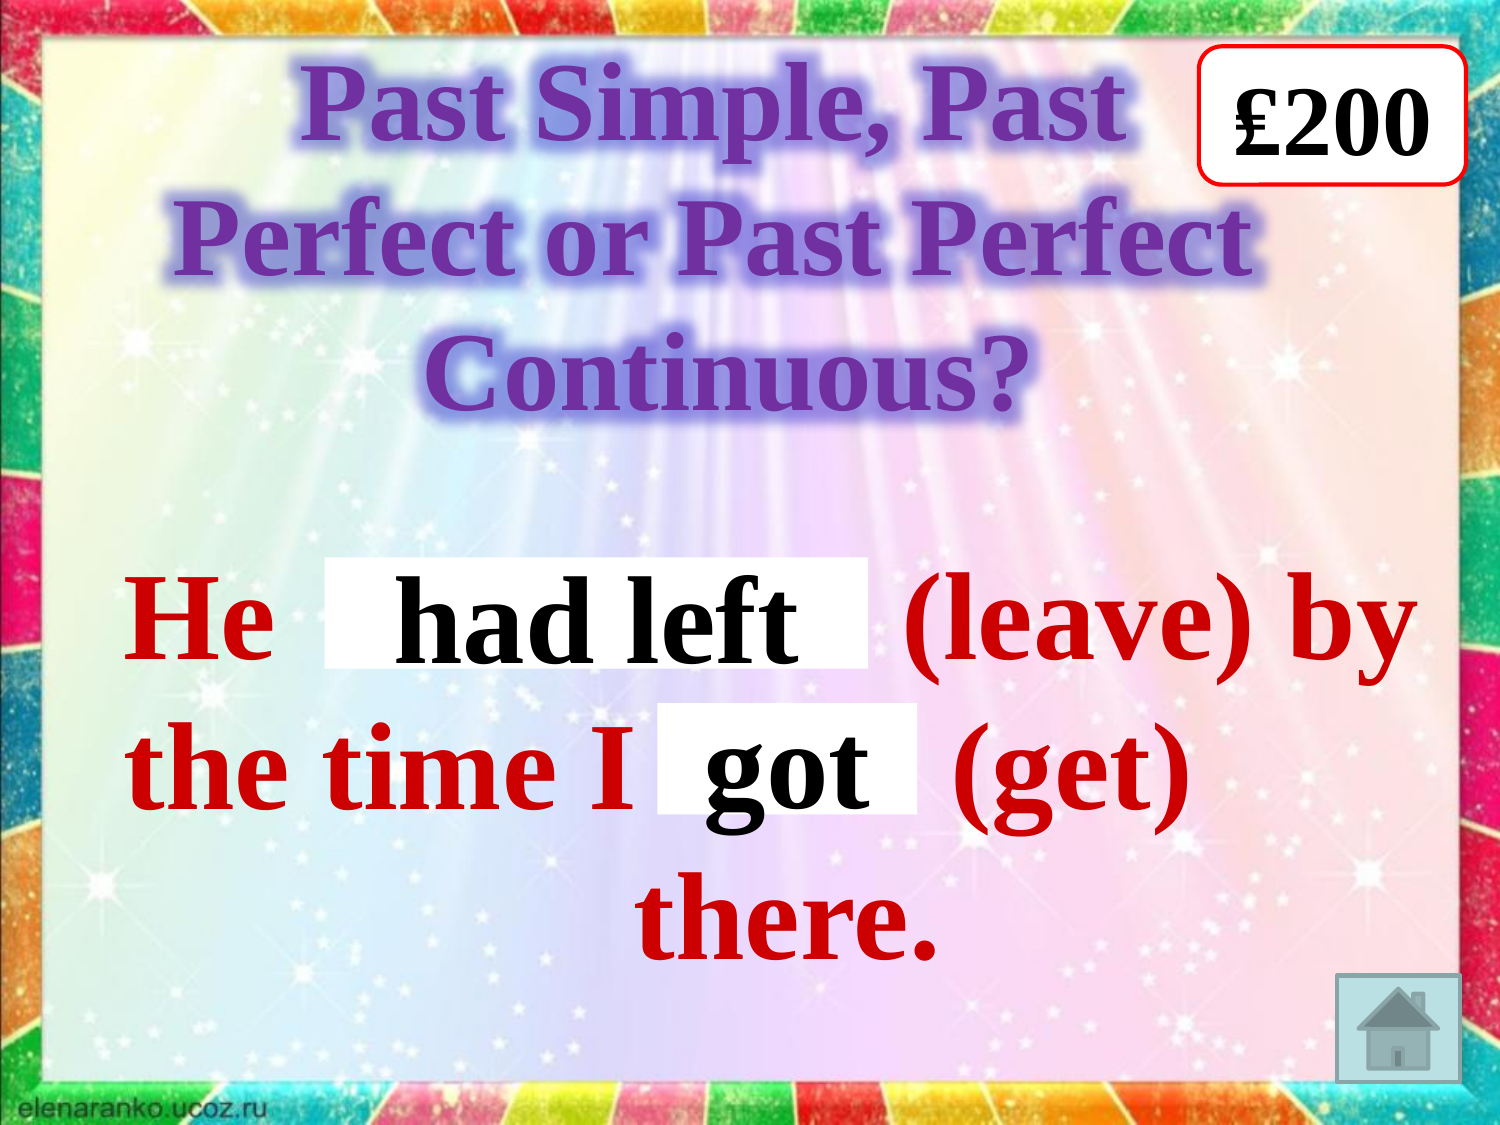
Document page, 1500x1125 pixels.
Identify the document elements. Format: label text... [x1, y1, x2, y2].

text_box [1335, 992, 1462, 1084]
text_box had left [323, 555, 870, 671]
text_box ₤200 [1319, 44, 1469, 187]
text_box He …………. (leave) by the time I …… (get) there. [109, 527, 1466, 992]
text_box Past Simple, Past Perfect or Past Perfect Continuous? [157, 20, 1299, 441]
picture [0, 0, 1500, 1125]
text_box got [655, 701, 919, 817]
